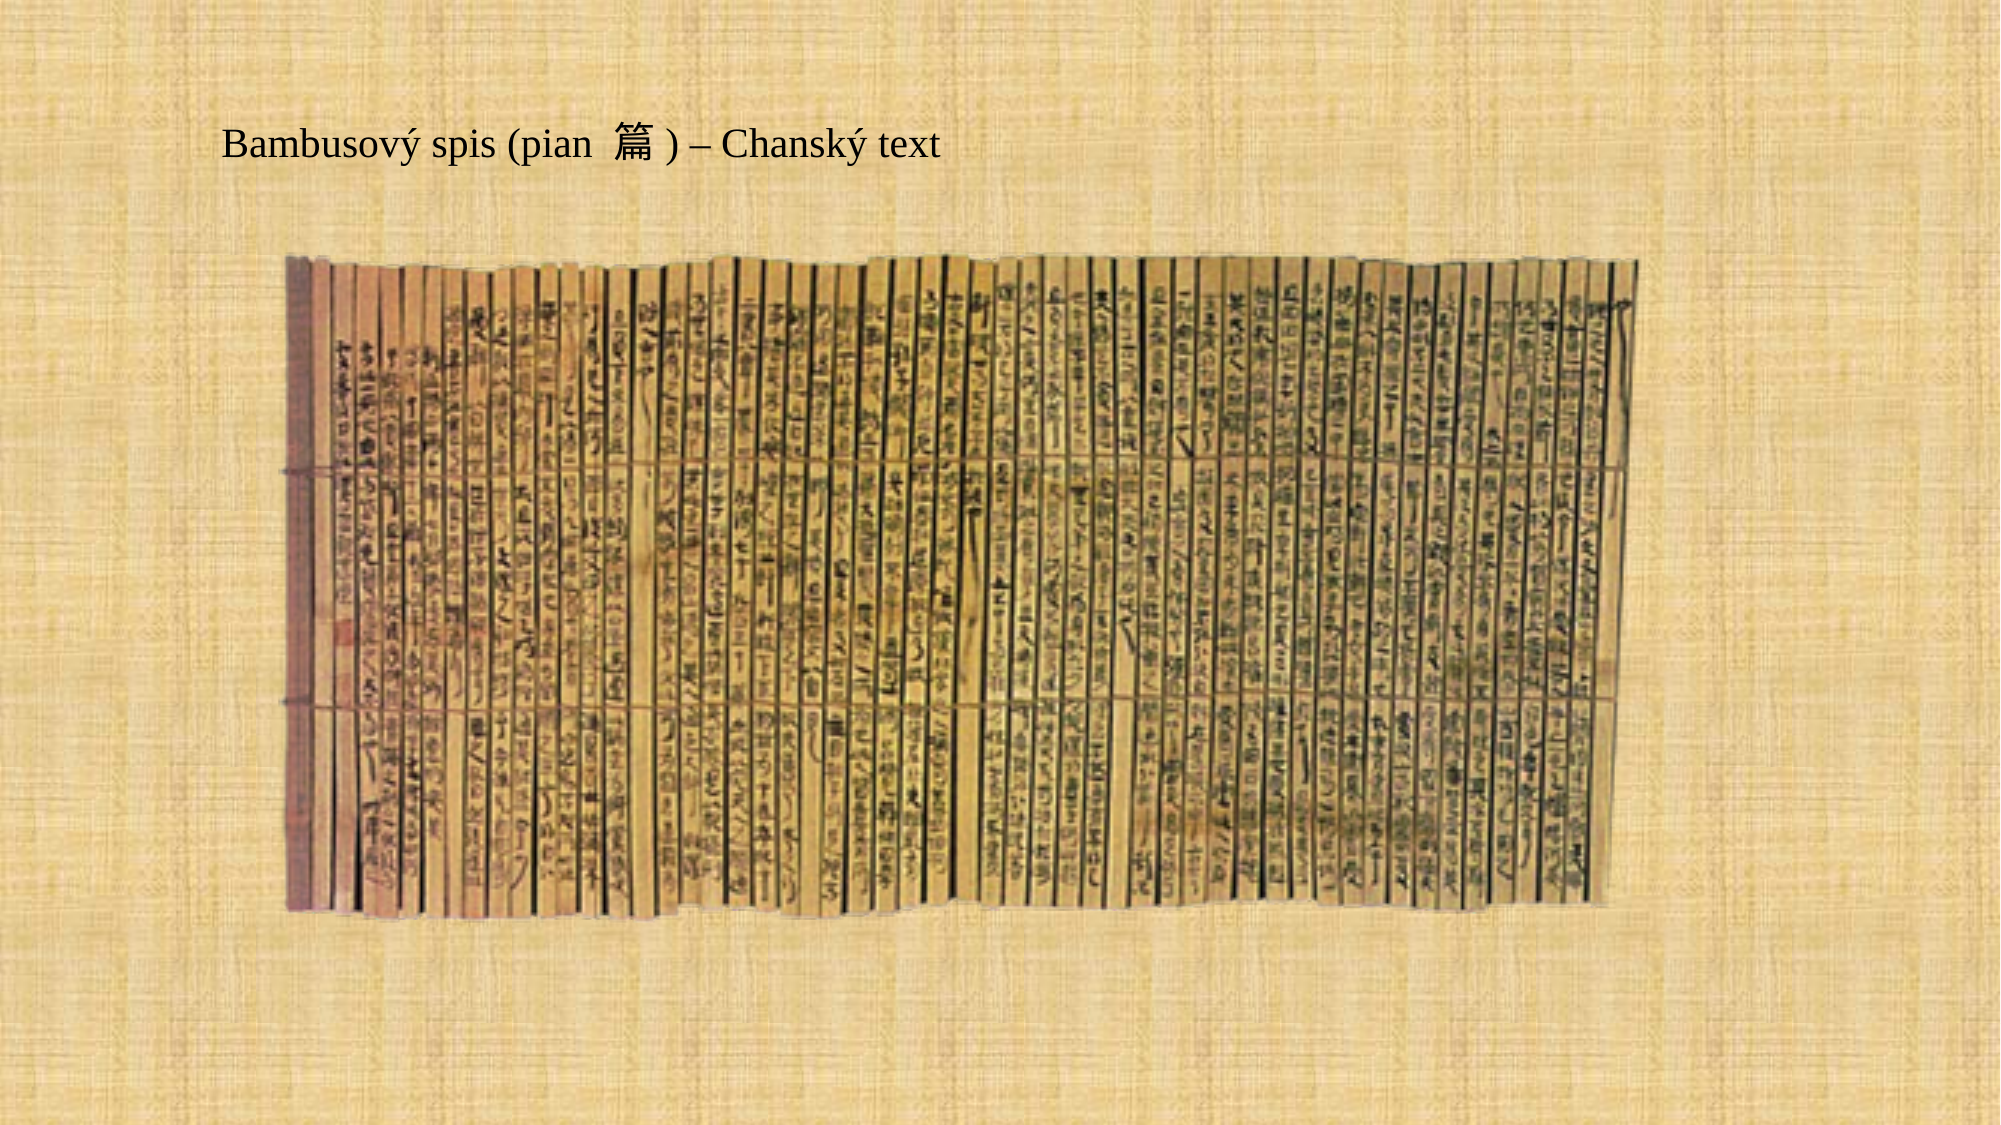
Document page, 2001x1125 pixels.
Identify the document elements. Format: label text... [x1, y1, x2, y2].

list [253, 248, 1654, 929]
text_box Bambusový spis (pian 篇) – Chanský text [206, 108, 1654, 174]
picture [0, 0, 2001, 1125]
